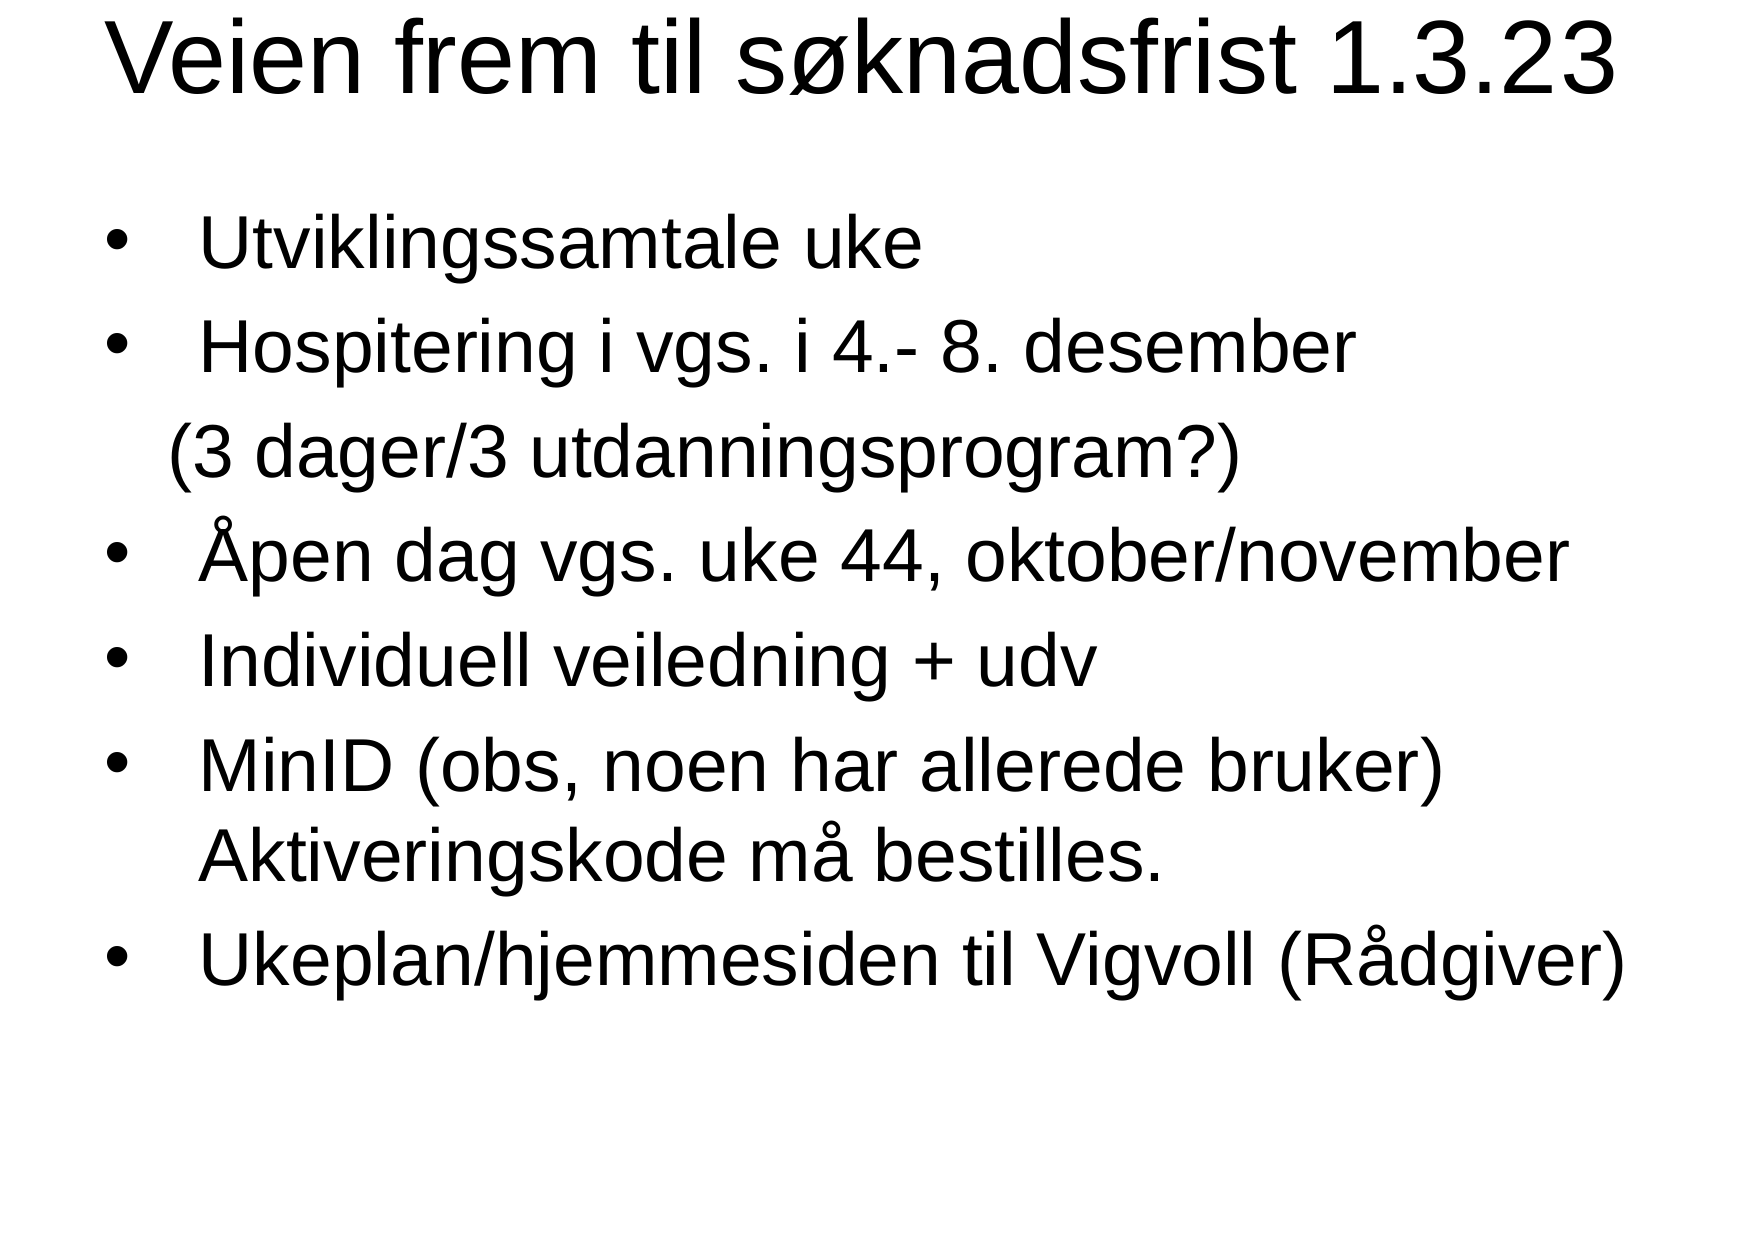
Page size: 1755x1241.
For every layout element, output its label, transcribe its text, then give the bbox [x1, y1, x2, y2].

title Veien frem til søknadsfrist 1.3.23 [71, 0, 1651, 155]
list Utviklingssamtale uke Hospitering i vgs. i 4.- 8. desember (3 dager/3 utdanningsprogram?) Åpen dag vgs. uke 44, oktober/november Individuell veiledning + udv MinID (obs, noen har allerede bruker) Aktiveringskode må bestilles. Ukeplan/hjemmesiden til Vigvoll (Rådgiver) [87, 184, 1667, 1109]
